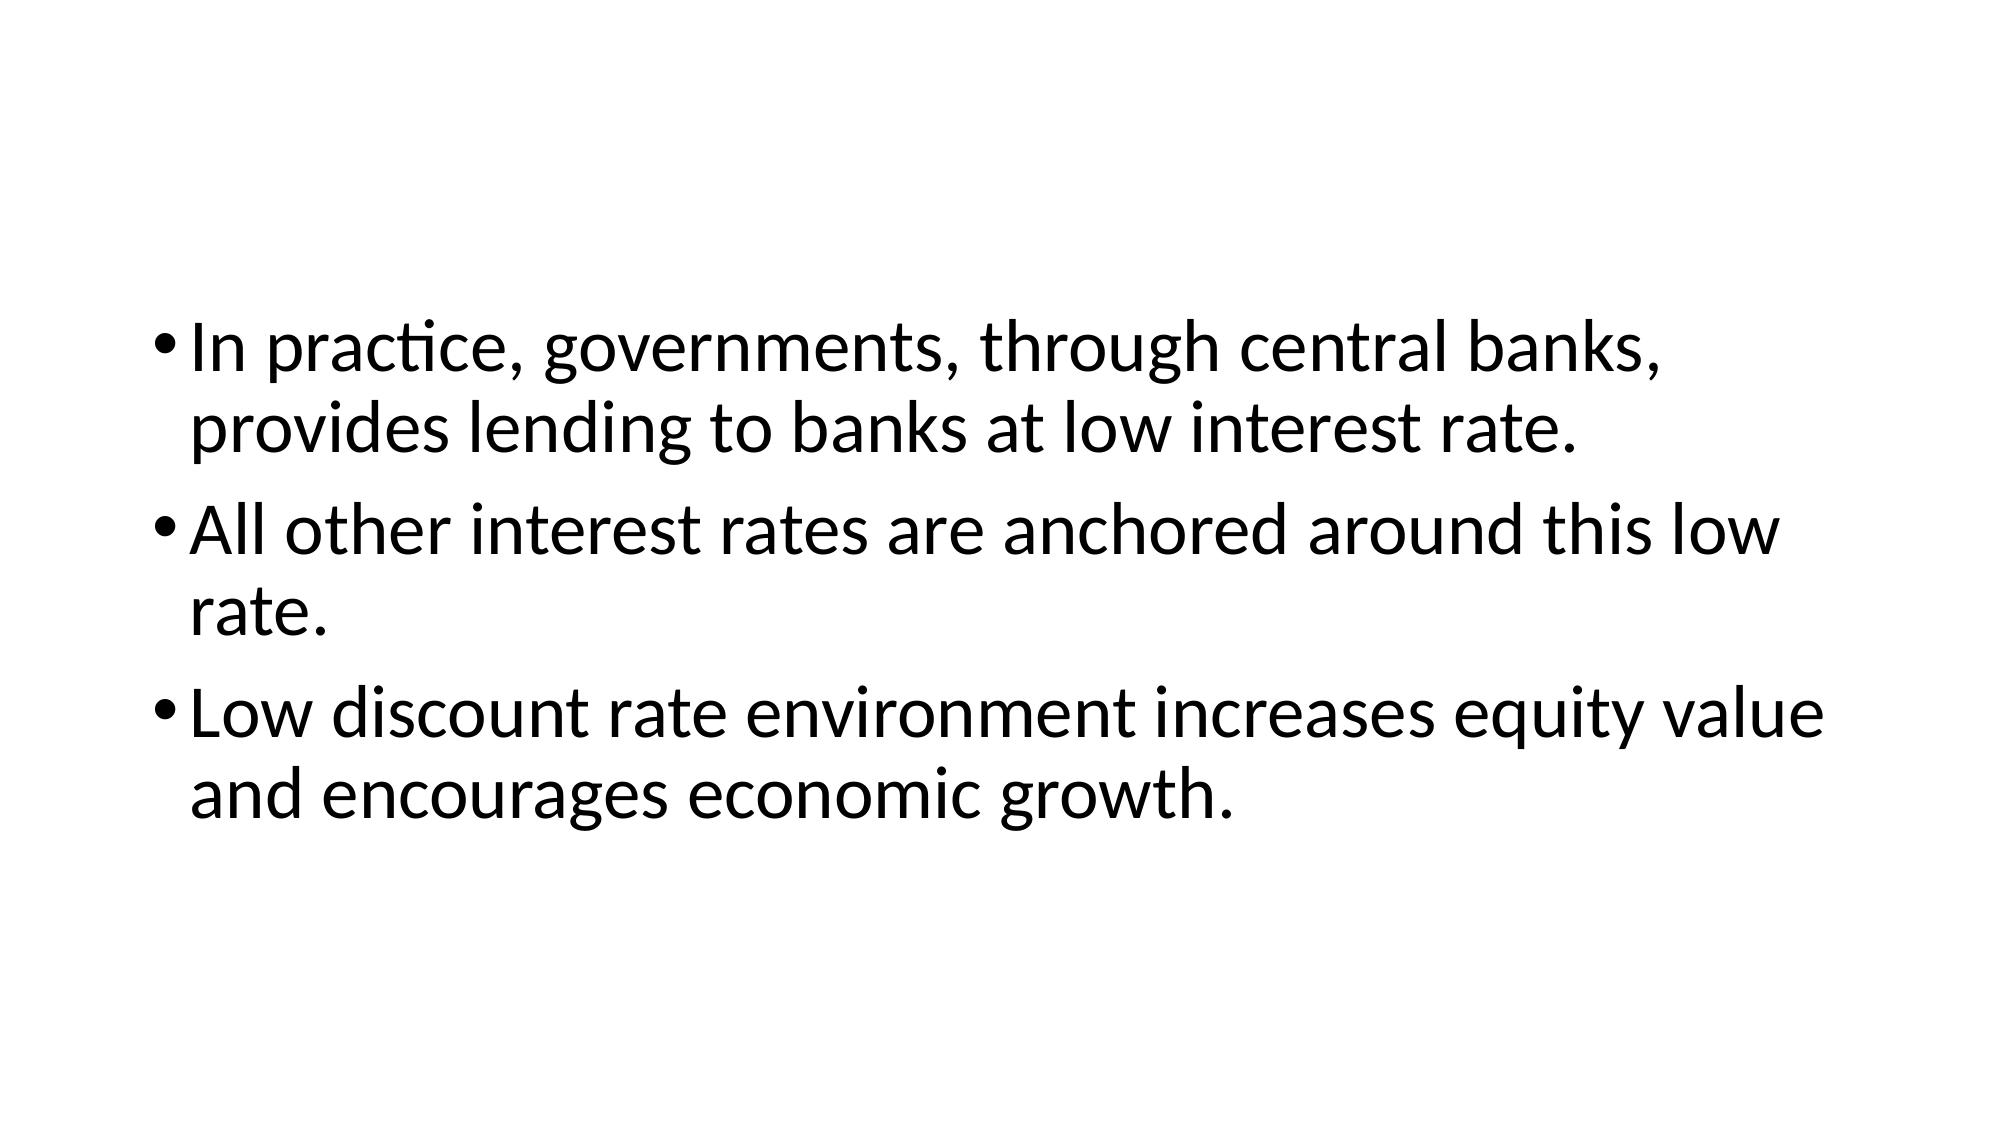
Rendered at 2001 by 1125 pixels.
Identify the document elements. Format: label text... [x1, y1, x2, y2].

list In practice, governments, through central banks, provides lending to banks at low interest rate. All other interest rates are anchored around this low rate. Low discount rate environment increases equity value and encourages economic growth. [137, 299, 1863, 1014]
